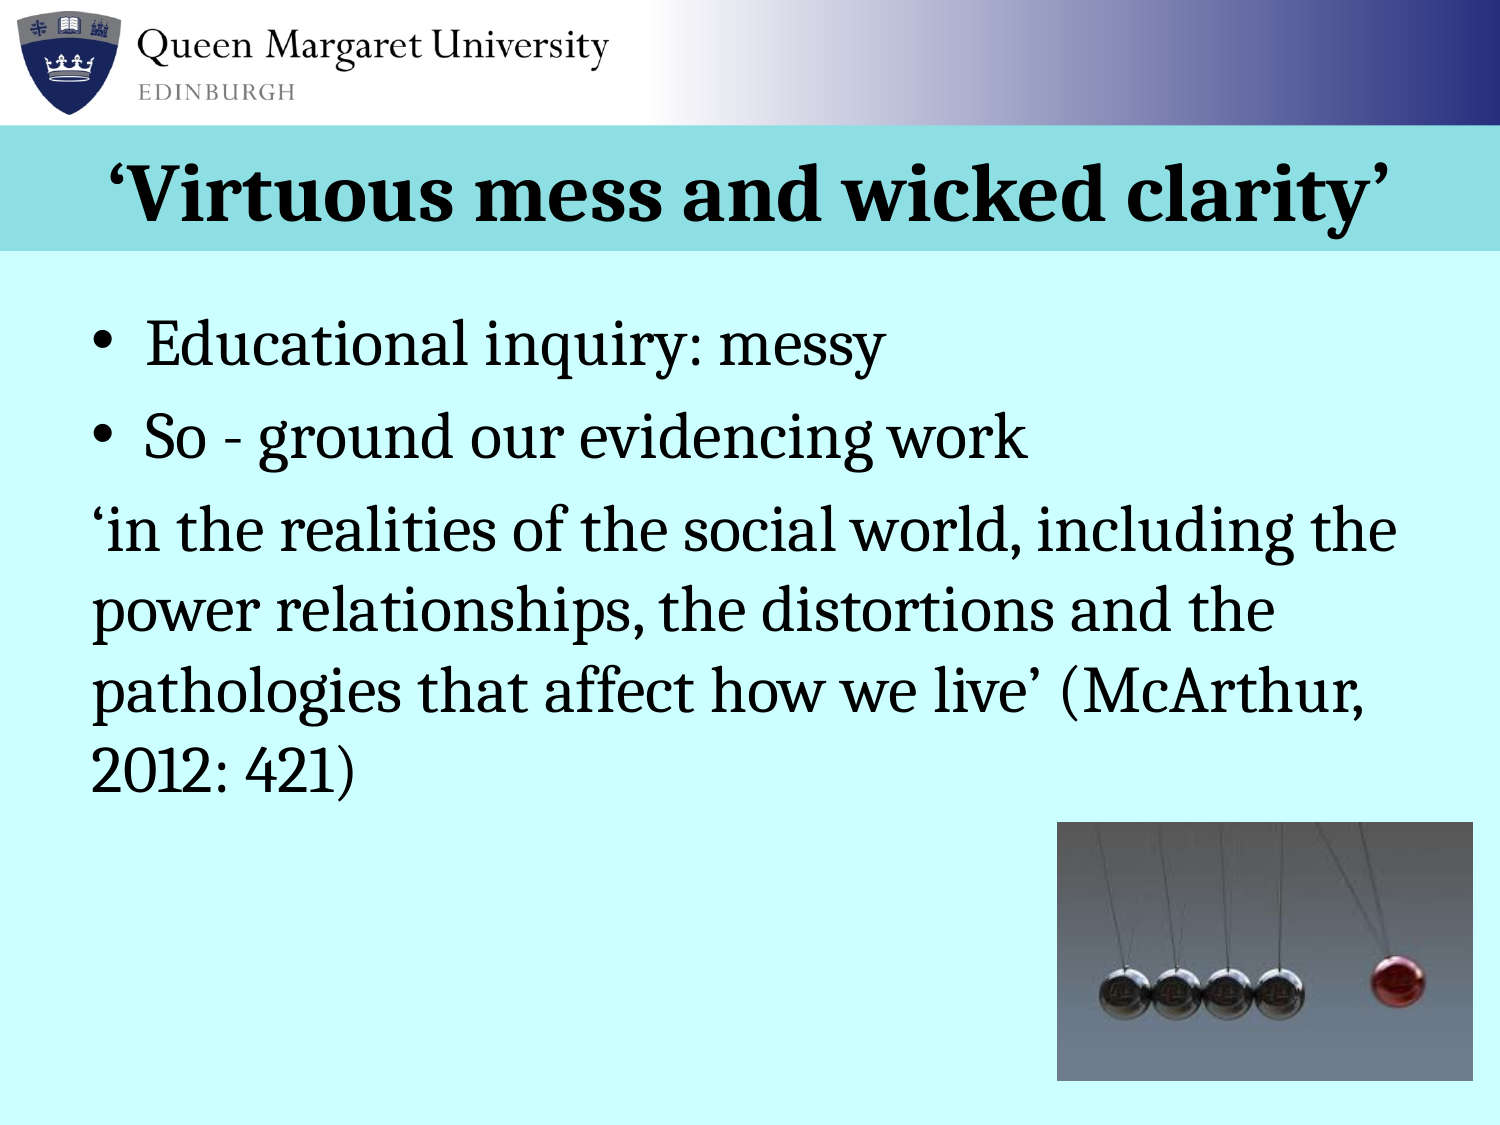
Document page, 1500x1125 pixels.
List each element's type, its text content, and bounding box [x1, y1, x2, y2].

picture [17, 11, 609, 115]
title ‘Virtuous mess and wicked clarity’ [0, 125, 1500, 251]
picture [1056, 822, 1473, 1081]
list Educational inquiry: messy So - ground our evidencing work ‘in the realities of the social world, including the power relationships, the distortions and the pathologies that affect how we live’ (McArthur, 2012: 421) [64, 290, 1436, 1000]
